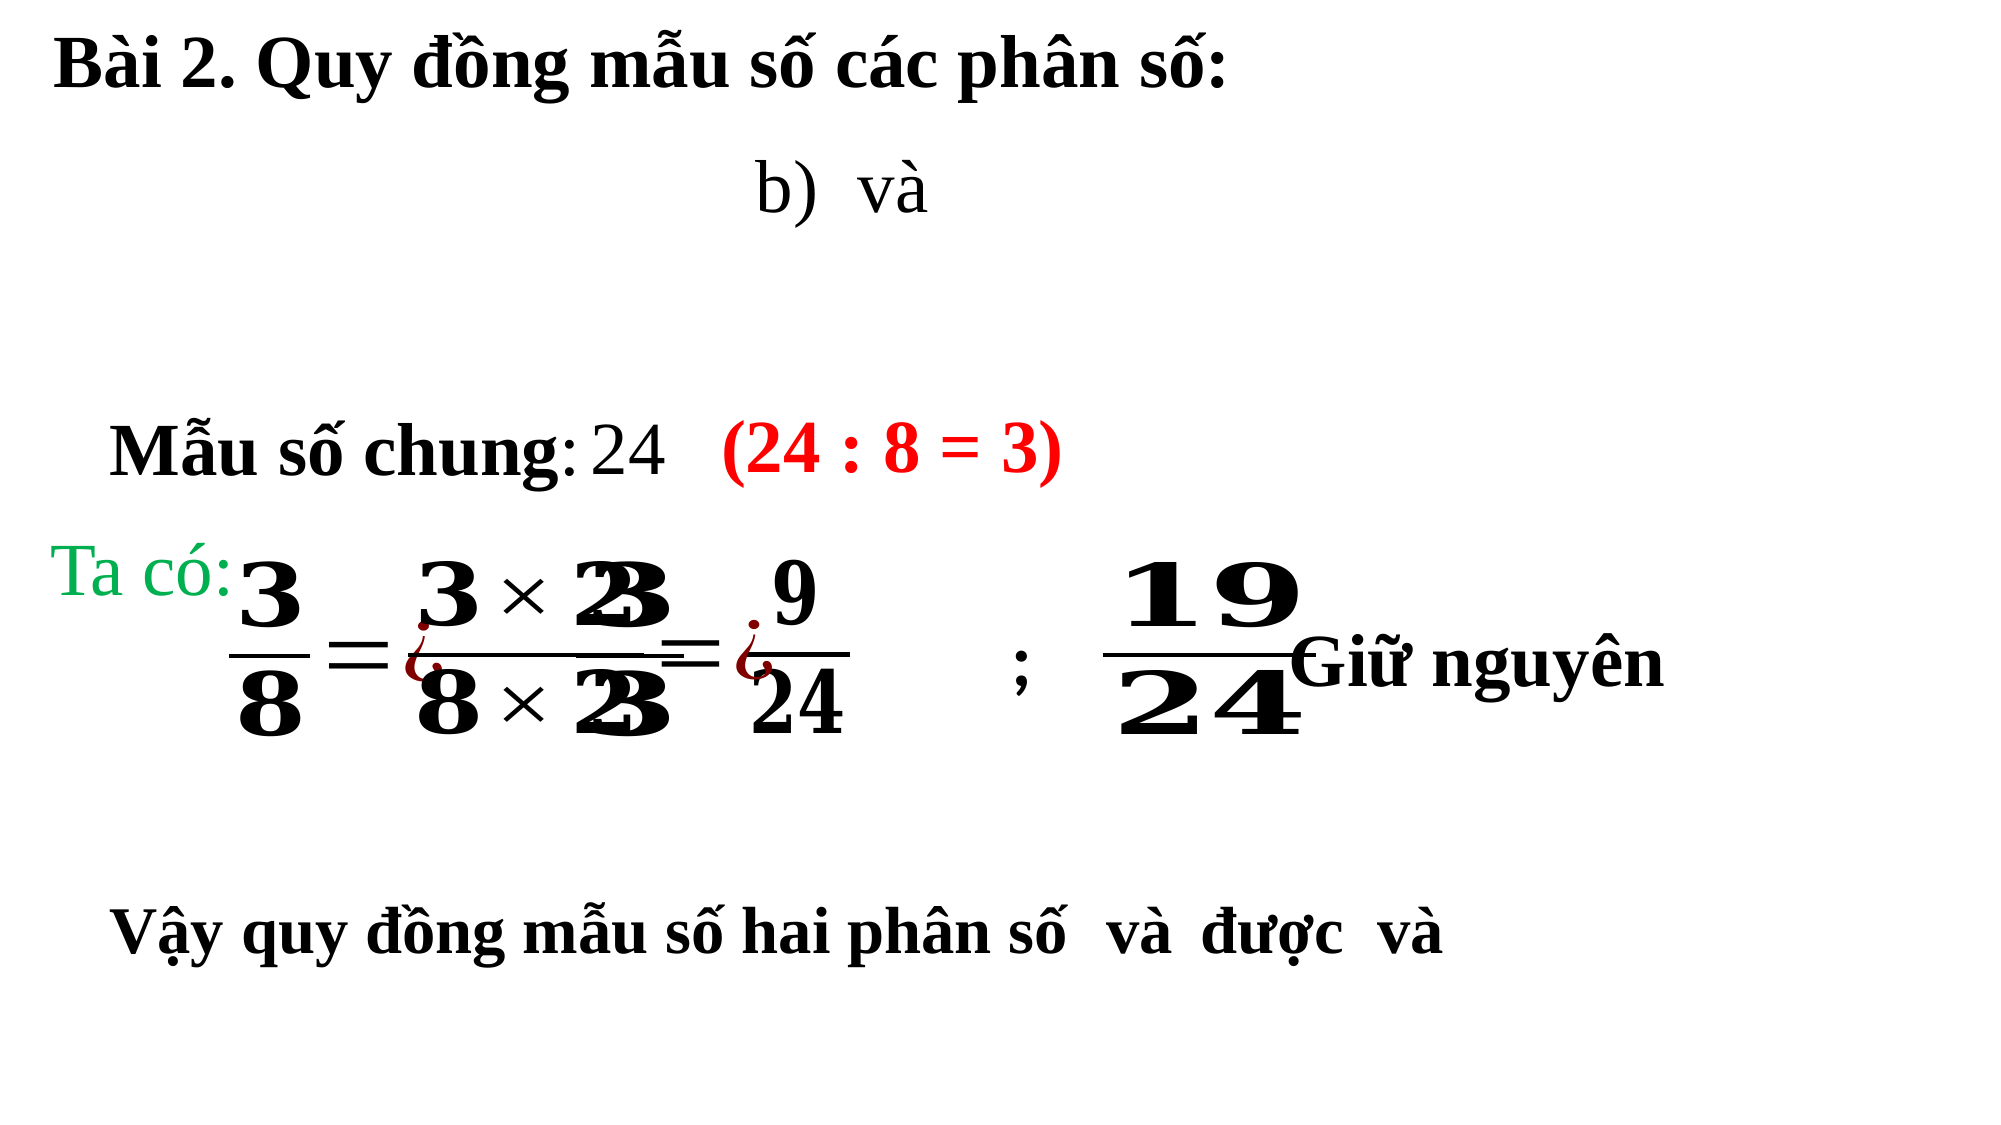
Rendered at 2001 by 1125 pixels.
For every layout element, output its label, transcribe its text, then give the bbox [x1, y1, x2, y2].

text_box 24 [575, 392, 723, 498]
text_box ; [996, 604, 1080, 709]
text_box Mẫu số chung: [94, 392, 575, 498]
text_box Giữ nguyên [1274, 604, 1835, 709]
text_box Ta có: [35, 513, 277, 618]
text_box Bài 2. Quy đồng mẫu số các phân số: [39, 5, 1266, 110]
text_box (24 : 8 = 3) [688, 390, 1115, 496]
